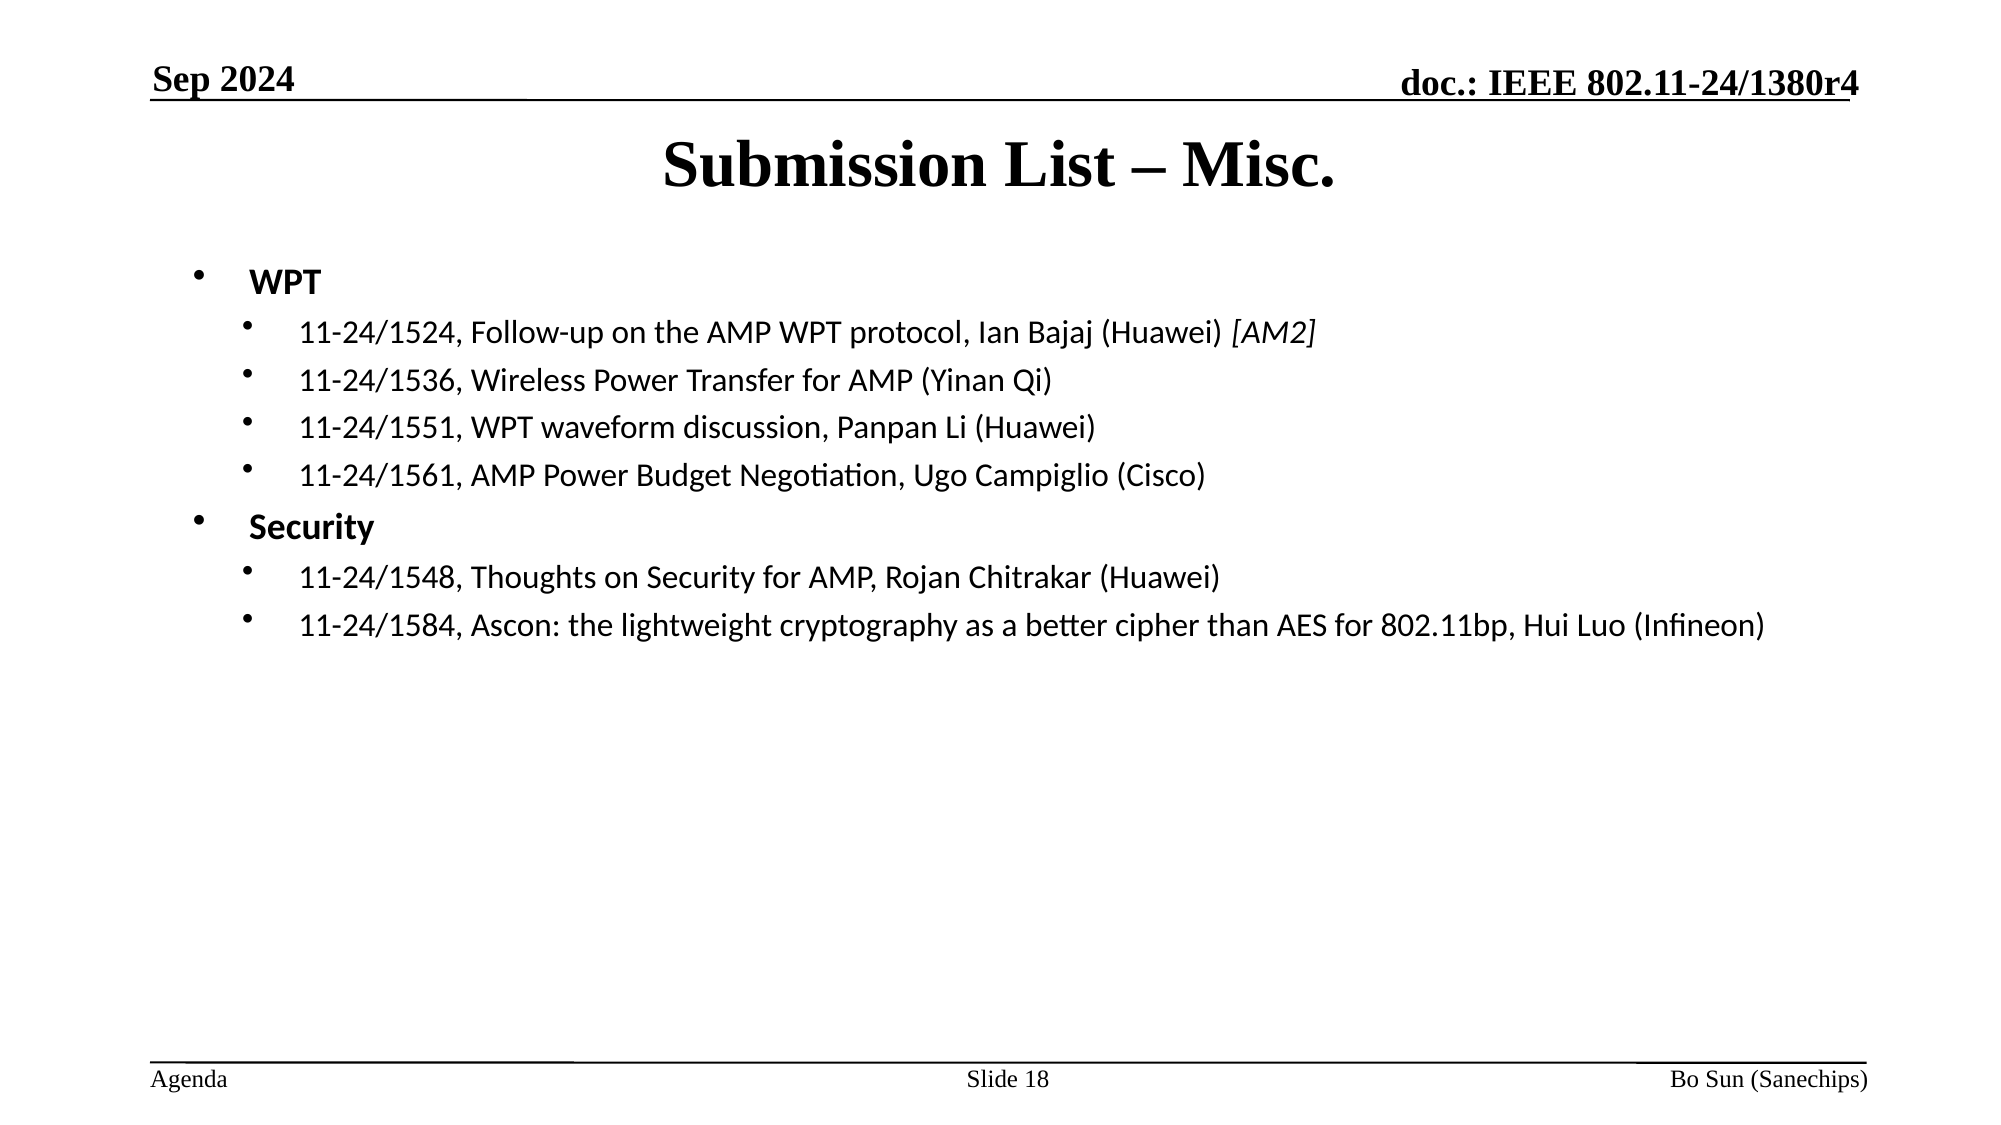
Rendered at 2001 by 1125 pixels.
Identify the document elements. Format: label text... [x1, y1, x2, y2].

text_box Submission List – Misc. [149, 112, 1850, 288]
footer Bo Sun (Sanechips) [1171, 1061, 1869, 1093]
slide_number Slide 18 [949, 1061, 1067, 1123]
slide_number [152, 54, 563, 100]
text_box WPT 11-24/1524, Follow-up on the AMP WPT protocol, Ian Bajaj (Huawei) [AM2] 11-24/1536, Wireless Power Transfer for AMP (Yinan Qi) 11-24/1551, WPT waveform discussion, Panpan Li (Huawei) 11-24/1561, AMP Power Budget Negotiation, Ugo Campiglio (Cisco) Security 11-24/1548, Thoughts on Security for AMP, Rojan Chitrakar (Huawei) 11-24/1584, Ascon: the lightweight cryptography as a better cipher than AES for 802.11bp, Hui Luo (Infineon) [152, 249, 1828, 1000]
